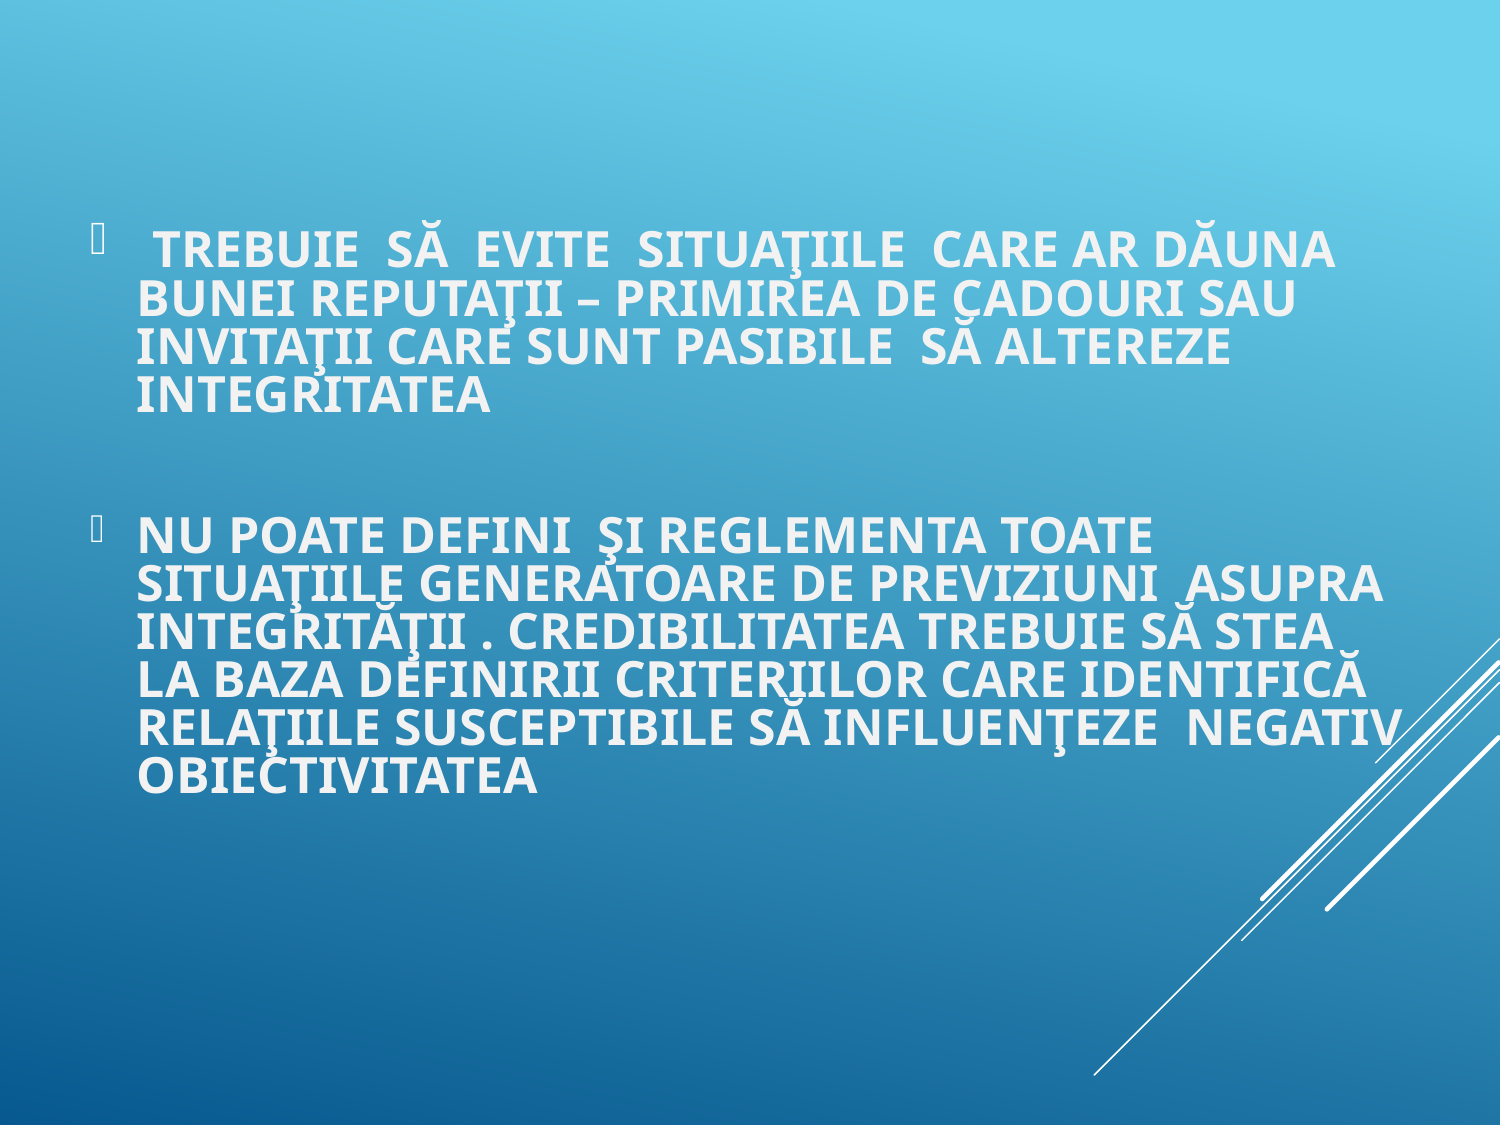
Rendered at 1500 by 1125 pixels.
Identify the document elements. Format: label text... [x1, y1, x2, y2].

list TREBUIE SĂ EVITE SITUAŢIILE CARE AR DĂUNA BUNEI REPUTAŢII – PRIMIREA DE CADOURI SAU INVITAŢII CARE SUNT PASIBILE SĂ ALTEREZE INTEGRITATEA NU POATE DEFINI ŞI REGLEMENTA TOATE SITUAŢIILE GENERATOARE DE PREVIZIUNI ASUPRA INTEGRITĂŢII . CREDIBILITATEA TREBUIE SĂ STEA LA BAZA DEFINIRII CRITERIILOR CARE IDENTIFICĂ RELAŢIILE SUSCEPTIBILE SĂ INFLUENŢEZE NEGATIV OBIECTIVITATEA [75, 37, 1425, 988]
